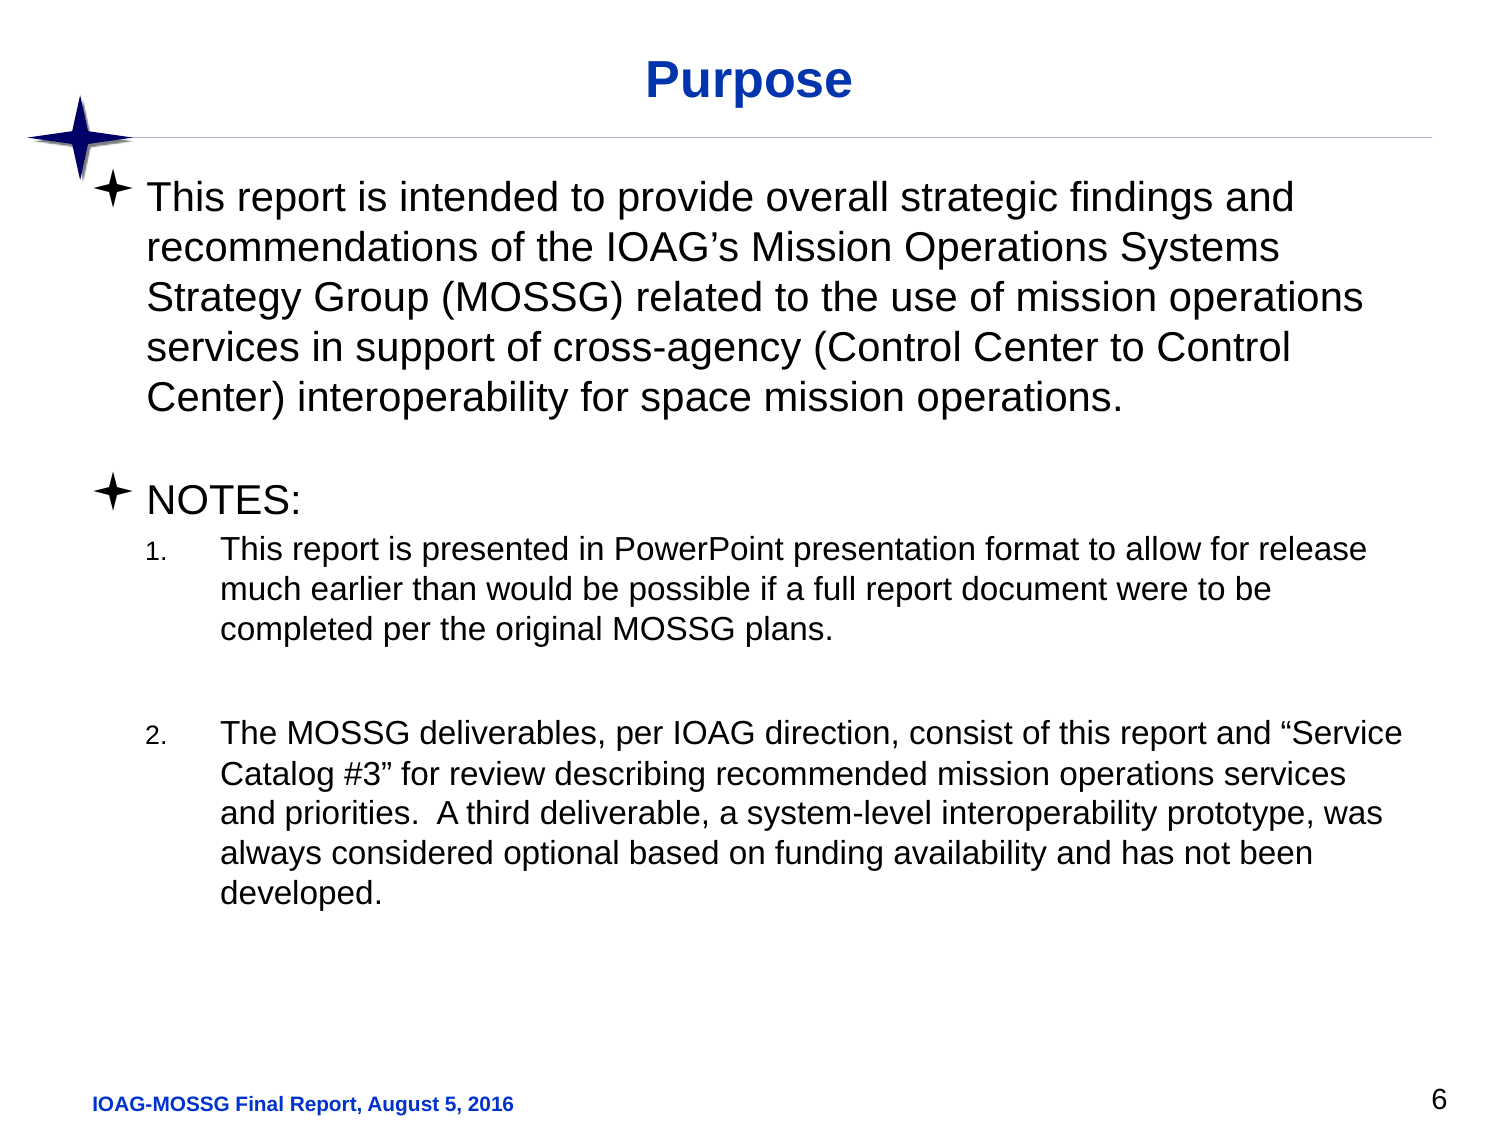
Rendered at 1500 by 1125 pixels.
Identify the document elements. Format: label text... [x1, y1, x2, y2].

list This report is intended to provide overall strategic findings and recommendations of the IOAG’s Mission Operations Systems Strategy Group (MOSSG) related to the use of mission operations services in support of cross-agency (Control Center to Control Center) interoperability for space mission operations. NOTES: This report is presented in PowerPoint presentation format to allow for release much earlier than would be possible if a full report document were to be completed per the original MOSSG plans. The MOSSG deliverables, per IOAG direction, consist of this report and “Service Catalog #3” for review describing recommended mission operations services and priorities. A third deliverable, a system-level interoperability prototype, was always considered optional based on funding availability and has not been developed. [75, 162, 1425, 1005]
title Purpose [75, 45, 1425, 138]
slide_number 6 [1112, 1072, 1463, 1112]
